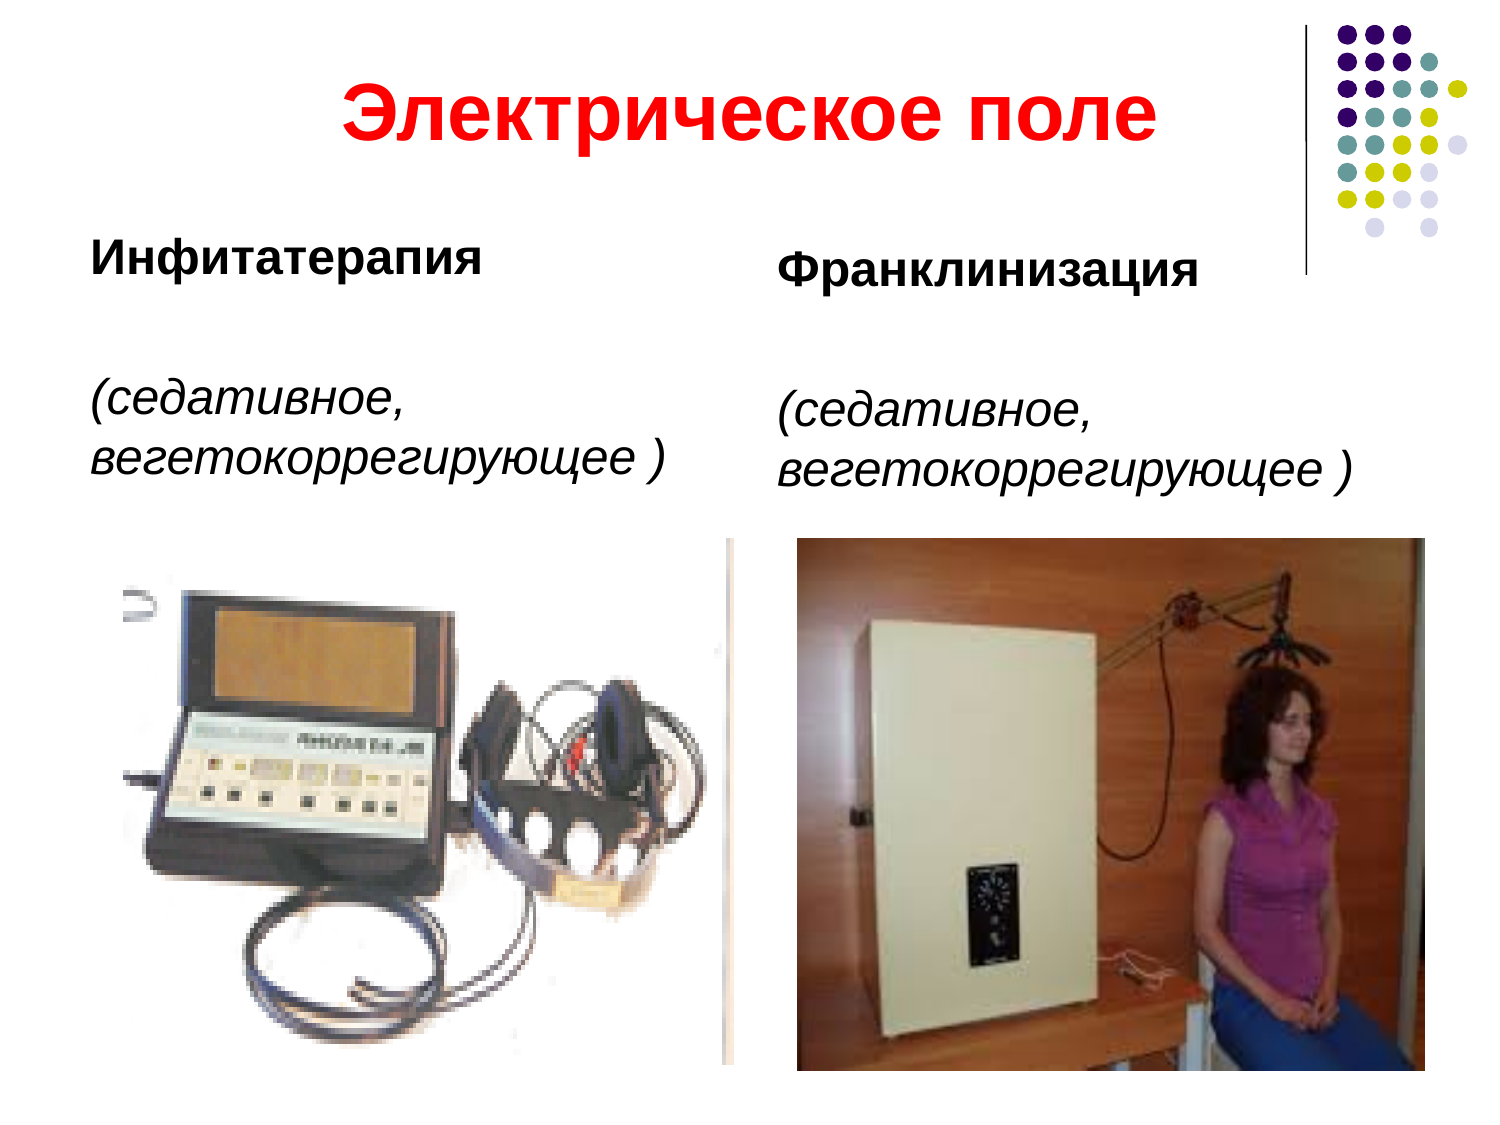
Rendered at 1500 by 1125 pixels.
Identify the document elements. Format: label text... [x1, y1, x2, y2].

list Франклинизация (седативное, вегетокоррегирующее ) [761, 257, 1426, 575]
list Инфитатерапия (седативное, вегетокоррегирующее ) [74, 245, 738, 492]
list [796, 538, 1426, 1071]
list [123, 538, 738, 1071]
title Электрическое поле [74, 40, 1426, 165]
